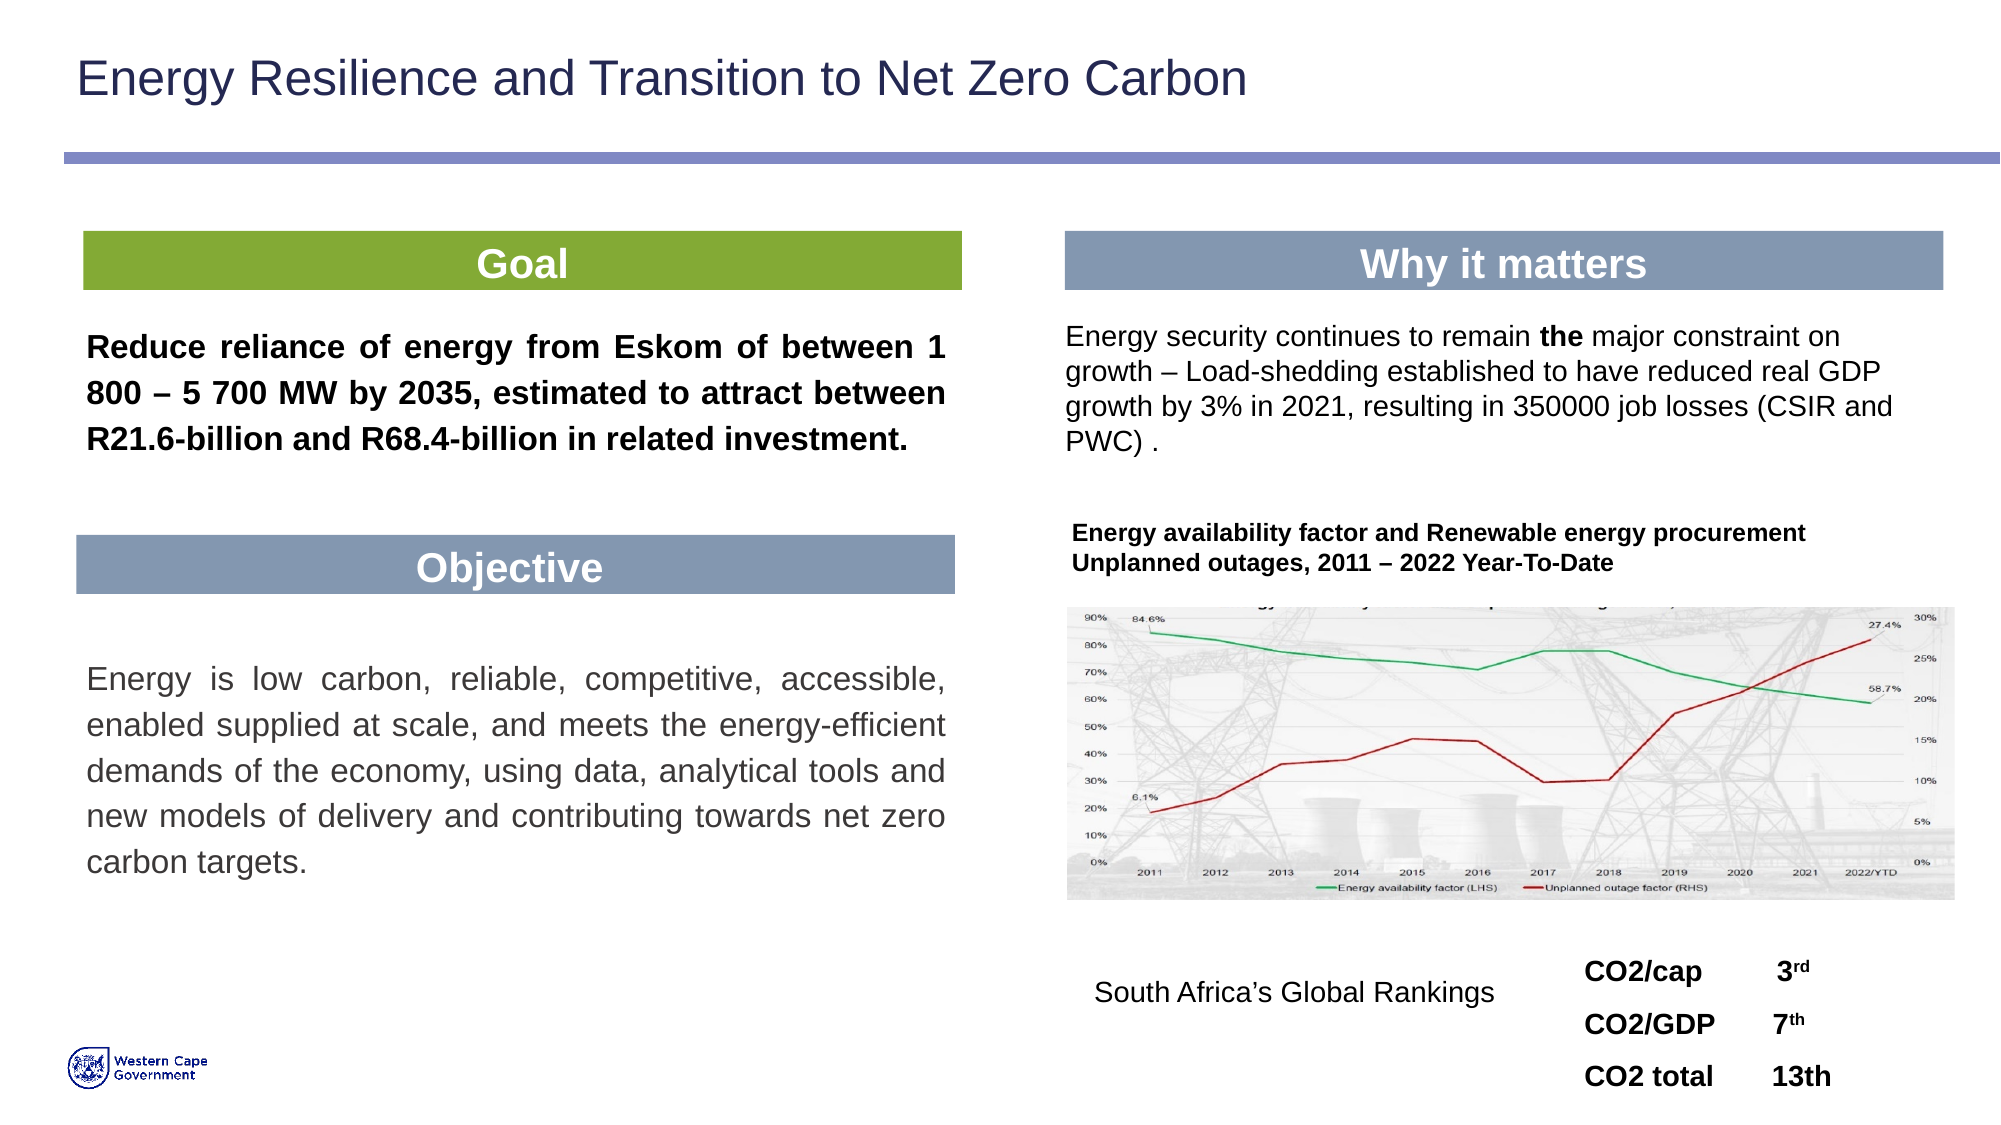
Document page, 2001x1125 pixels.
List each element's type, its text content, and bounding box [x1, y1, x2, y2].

picture [1066, 607, 1955, 938]
text_box Reduce reliance of energy from Eskom of between 1 800 – 5 700 MW by 2035, estimated to attract between R21.6-billion and R68.4-billion in related investment. [56, 312, 962, 465]
text_box Goal [81, 229, 964, 292]
text_box South Africa’s Global Rankings [1079, 966, 1570, 1016]
text_box Why it matters [1063, 229, 1945, 292]
picture [53, 1032, 237, 1103]
title Energy Resilience and Transition to Net Zero Carbon [64, 29, 1945, 122]
text_box Objective [74, 533, 957, 596]
picture [64, 152, 2000, 164]
text_box Energy is low carbon, reliable, competitive, accessible, enabled supplied at scale, and meets the energy-efficient demands of the economy, using data, analytical tools and new models of delivery and contributing towards net zero carbon targets. [56, 643, 962, 888]
text_box Energy availability factor and Renewable energy procurement Unplanned outages, 2011 – 2022 Year-To-Date [1057, 509, 1933, 585]
text_box Energy security continues to remain the major constraint on growth – Load-shedding established to have reduced real GDP growth by 3% in 2021, resulting in 350000 job losses (CSIR and PWC) . [1050, 310, 1927, 465]
text_box CO2/cap 3rd CO2/GDP 7th CO2 total 13th [1569, 927, 1978, 1100]
